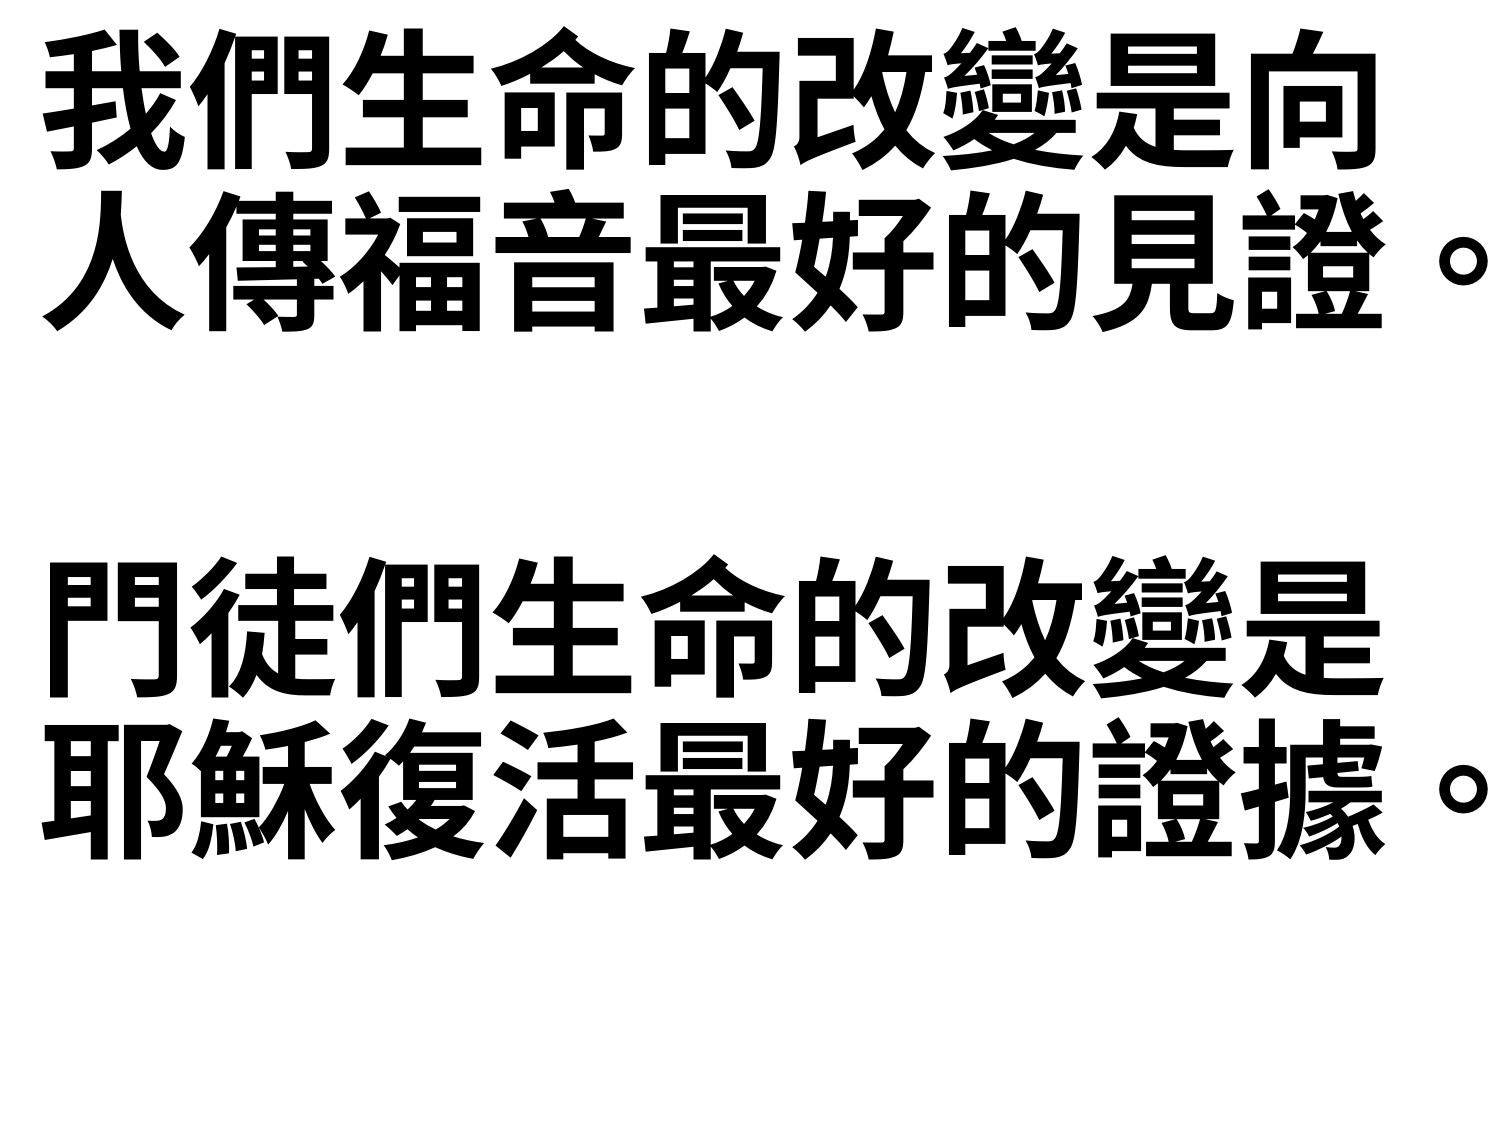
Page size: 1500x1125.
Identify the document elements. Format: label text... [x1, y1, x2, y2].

list 我們生命的改變是向人傳福音最好的見證。 門徒們生命的改變是耶穌復活最好的證據。 [23, 19, 1500, 1055]
